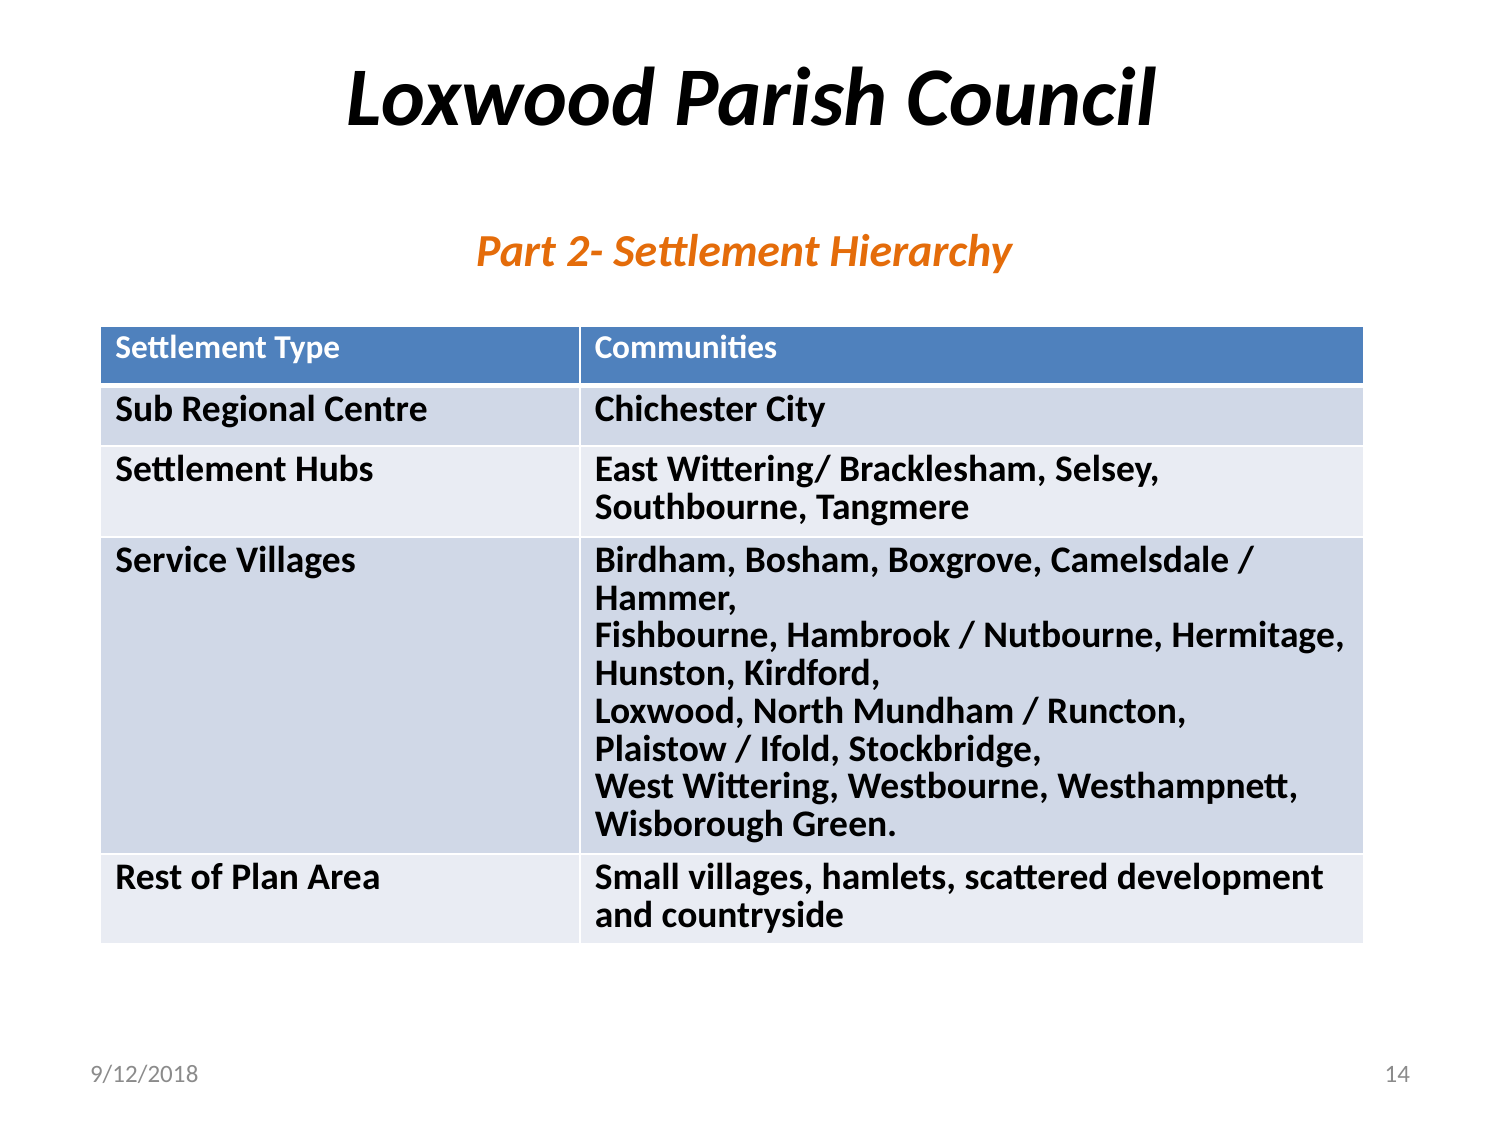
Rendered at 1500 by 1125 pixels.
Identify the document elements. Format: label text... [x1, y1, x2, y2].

table_cell Sub Regional Centre [101, 388, 579, 445]
table_cell East Wittering/ Bracklesham, Selsey, Southbourne, Tangmere [581, 447, 1363, 536]
list Part 2- Settlement Hierarchy [64, 219, 1424, 1000]
table_cell Small villages, hamlets, scattered development and countryside [581, 855, 1363, 943]
table_cell Service Villages [101, 538, 579, 853]
table_header Settlement Type [101, 327, 579, 383]
table_cell Chichester City [581, 388, 1363, 445]
title Loxwood Parish Council [76, 0, 1427, 186]
table_cell Rest of Plan Area [101, 855, 579, 943]
table_header Communities [581, 327, 1363, 383]
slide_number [75, 1042, 425, 1103]
table_cell Settlement Hubs [101, 447, 579, 536]
slide_number 14 [1074, 1042, 1425, 1103]
table_cell Birdham, Bosham, Boxgrove, Camelsdale / Hammer, Fishbourne, Hambrook / Nutbourne, Hermitage, Hunston, Kirdford, Loxwood, North Mundham / Runcton, Plaistow / Ifold, Stockbridge, West Wittering, Westbourne, Westhampnett, Wisborough Green. [581, 538, 1363, 853]
